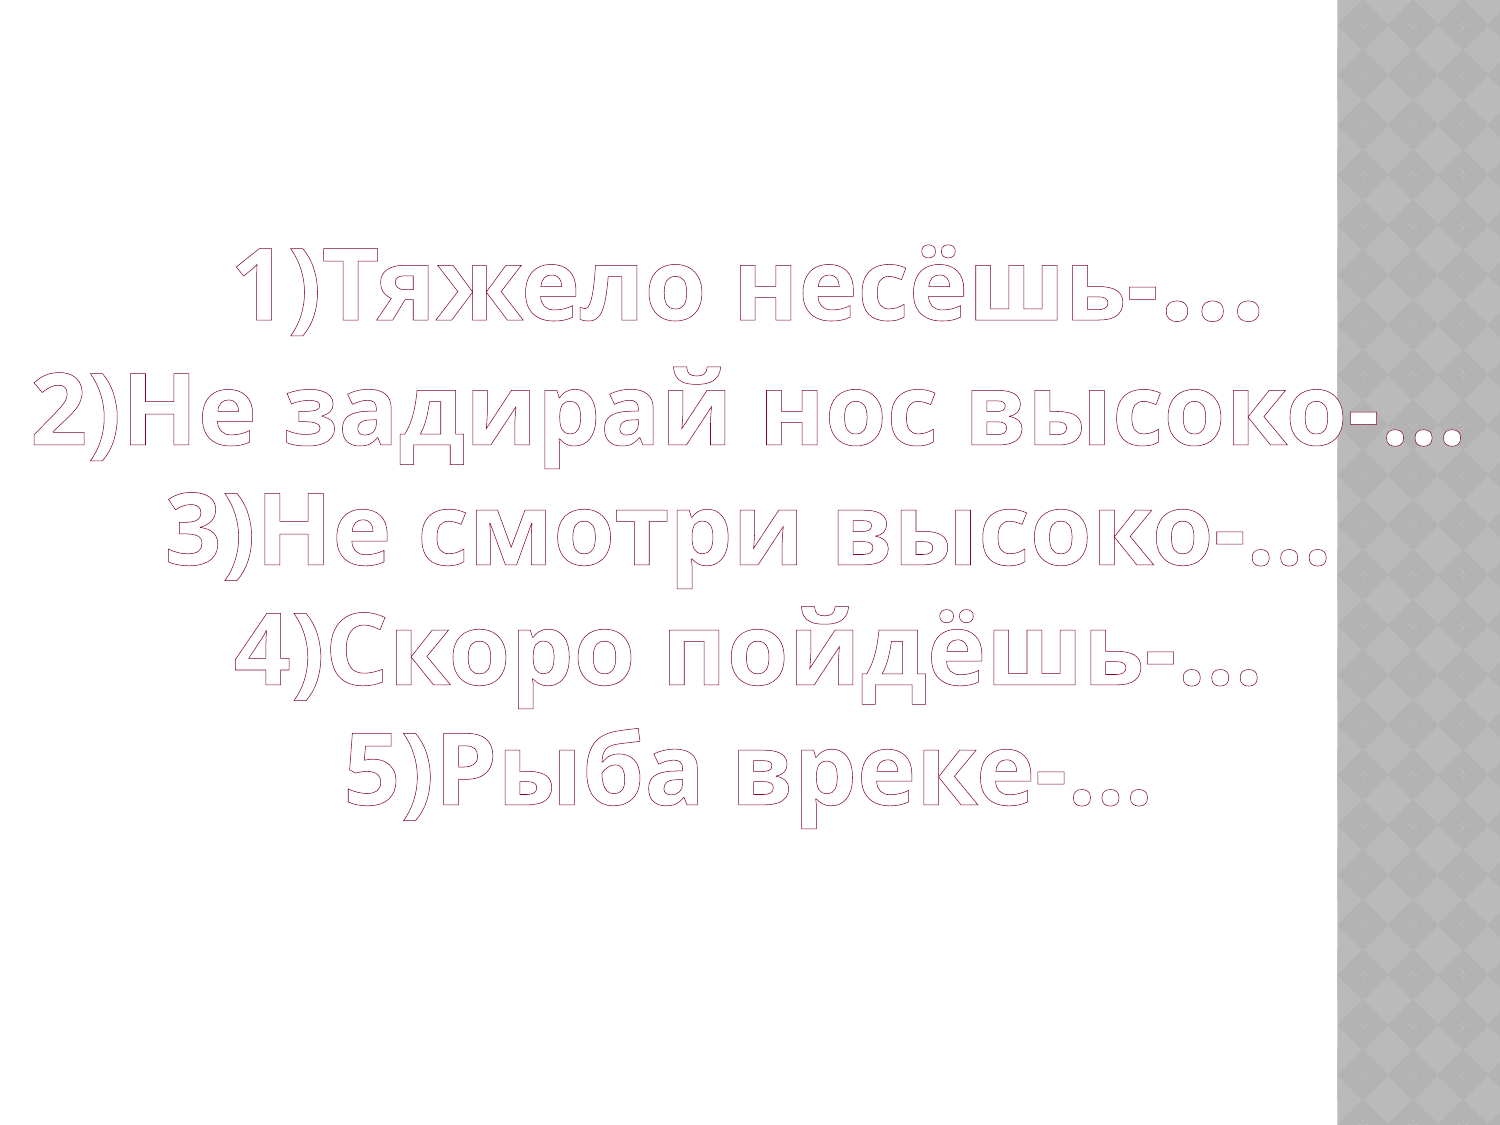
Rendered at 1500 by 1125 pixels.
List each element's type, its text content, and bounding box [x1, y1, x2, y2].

text_box 1)Тяжело несёшь-… 2)Не задирай нос высоко-… 3)Не смотри высоко-… 4)Скоро пойдёшь-… 5)Рыба вреке-… [15, 187, 1482, 833]
